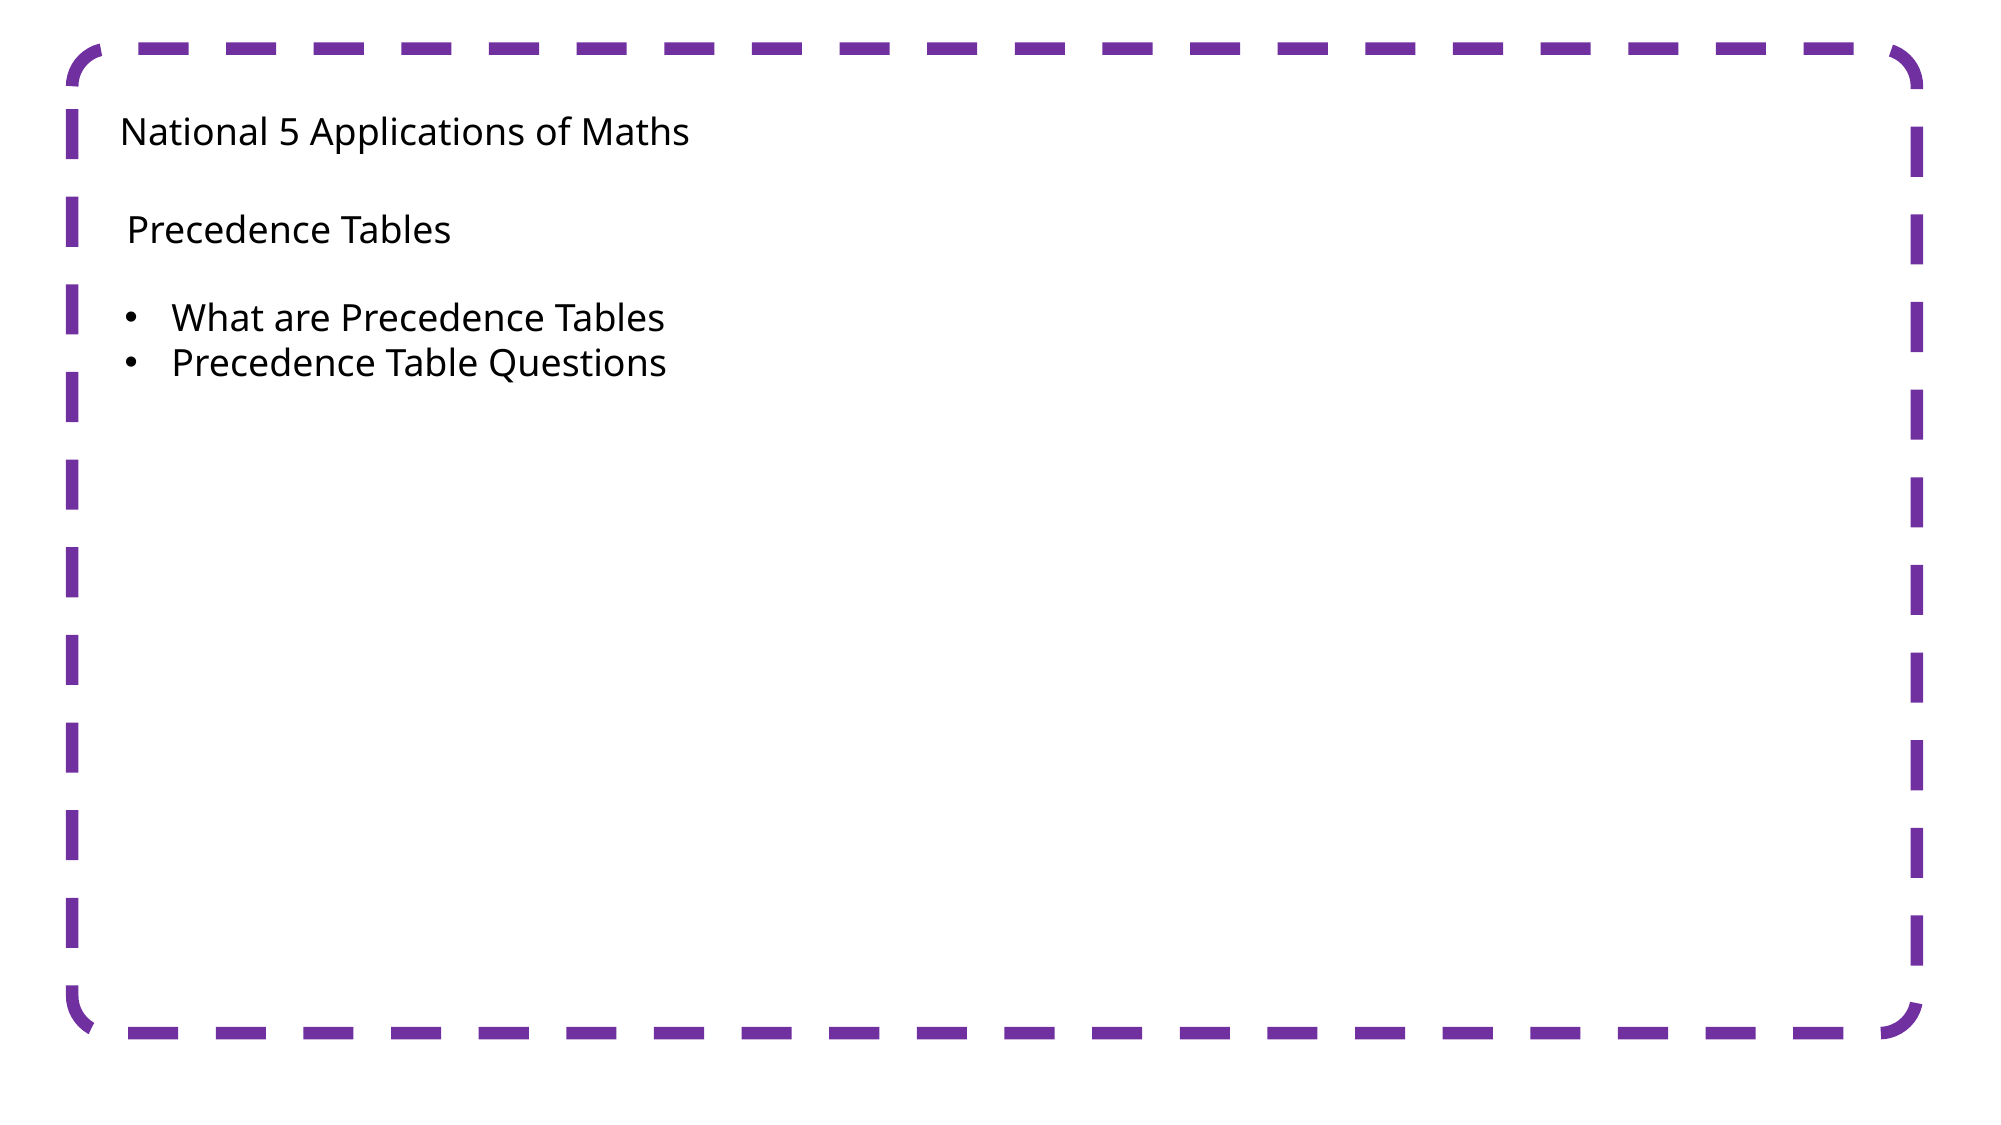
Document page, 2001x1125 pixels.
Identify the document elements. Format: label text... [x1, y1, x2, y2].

text_box Precedence Tables [111, 198, 467, 259]
text_box [71, 47, 1919, 1035]
text_box National 5 Applications of Maths [104, 101, 706, 161]
text_box What are Precedence Tables Precedence Table Questions [109, 286, 683, 392]
